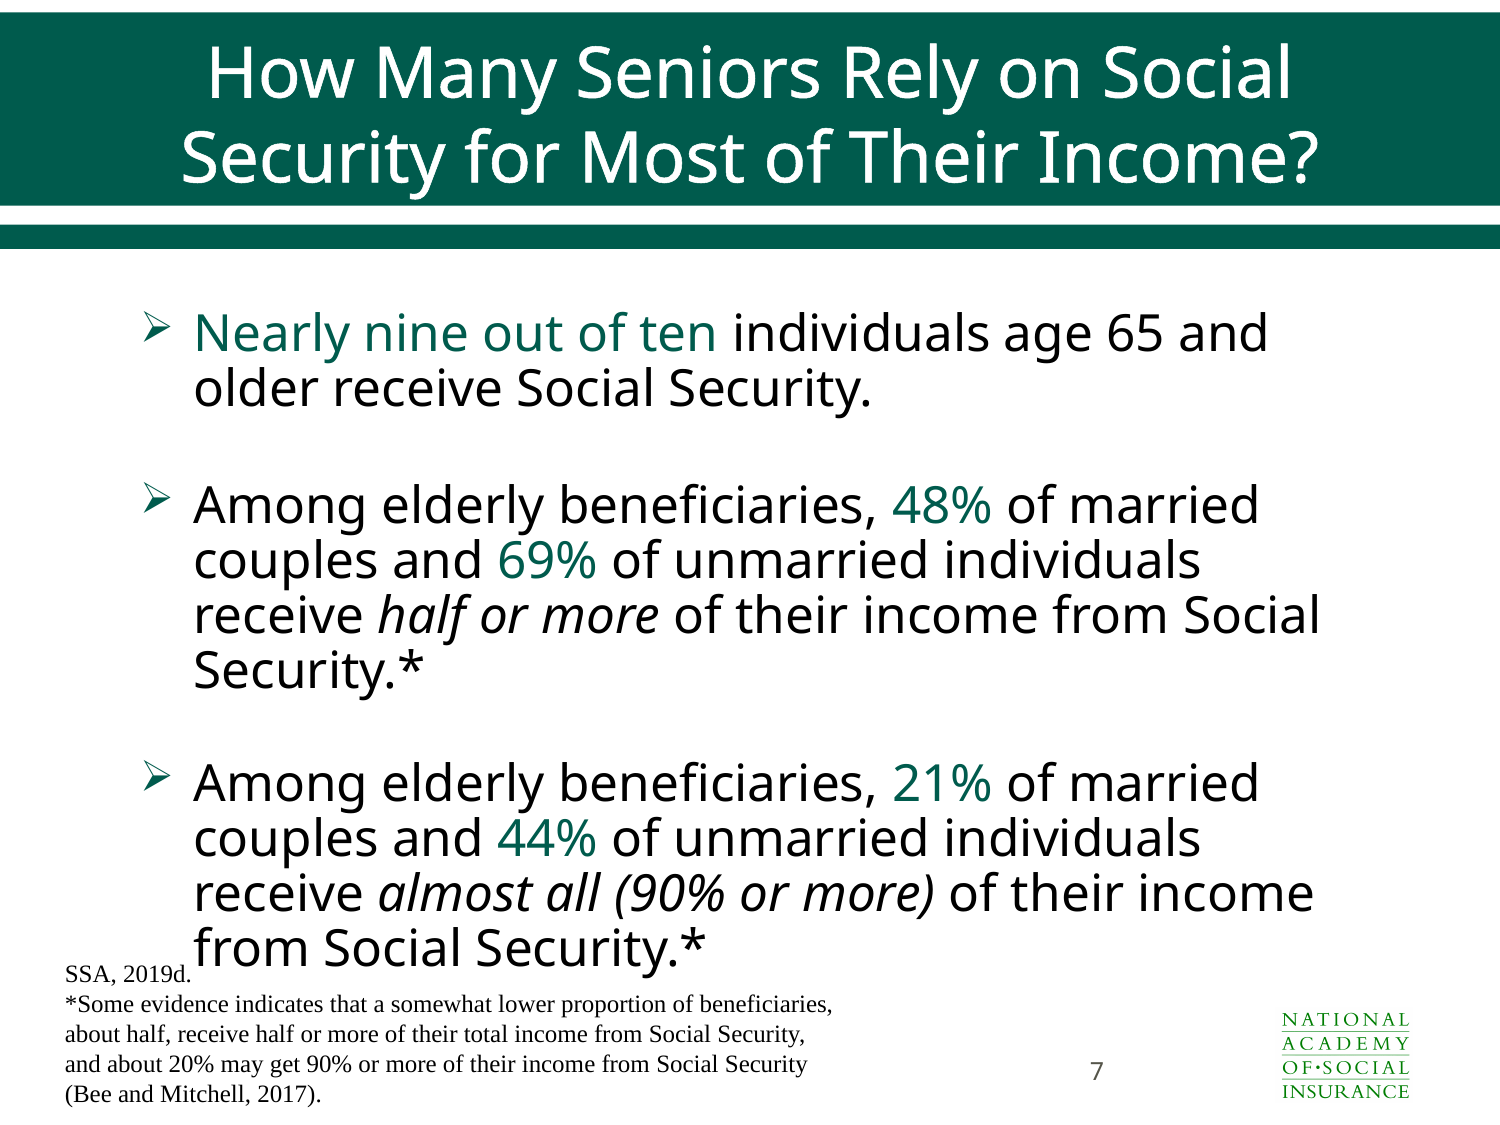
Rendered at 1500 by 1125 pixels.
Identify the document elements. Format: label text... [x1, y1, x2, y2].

text_box SSA, 2019d. *Some evidence indicates that a somewhat lower proportion of beneficiaries, about half, receive half or more of their total income from Social Security, and about 20% may get 90% or more of their income from Social Security (Bee and Mitchell, 2017). [49, 949, 855, 1125]
slide_number 7 [1074, 1042, 1425, 1103]
title How Many Seniors Rely on Social Security for Most of Their Income? [87, 17, 1413, 206]
list Nearly nine out of ten individuals age 65 and older receive Social Security. Among elderly beneficiaries, 48% of married couples and 69% of unmarried individuals receive half or more of their income from Social Security.* Among elderly beneficiaries, 21% of married couples and 44% of unmarried individuals receive almost all (90% or more) of their income from Social Security.* [125, 299, 1400, 988]
picture [1275, 1007, 1413, 1042]
